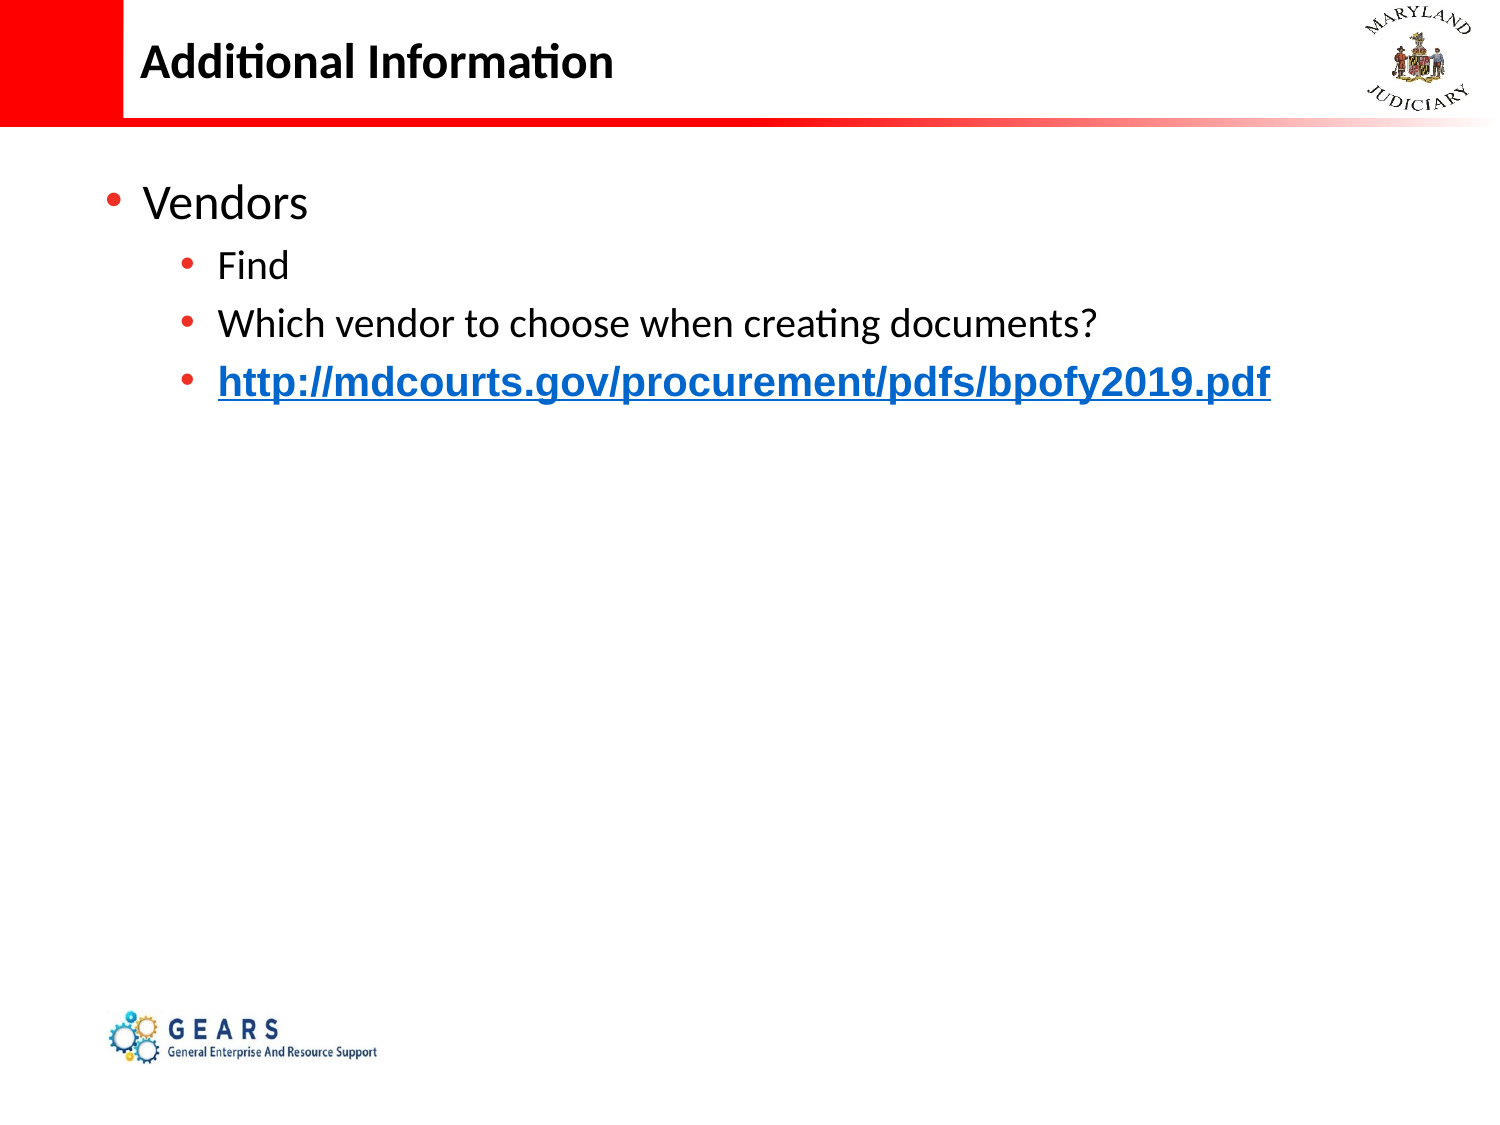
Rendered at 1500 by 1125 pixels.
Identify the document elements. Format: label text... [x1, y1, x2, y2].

text_box Vendors Find Which vendor to choose when creating documents? http://mdcourts.gov/procurement/pdfs/bpofy2019.pdf [90, 132, 1434, 337]
picture [106, 1010, 382, 1065]
picture [1359, 4, 1473, 112]
list [27, 158, 1435, 431]
title Additional Information [125, 4, 1213, 113]
